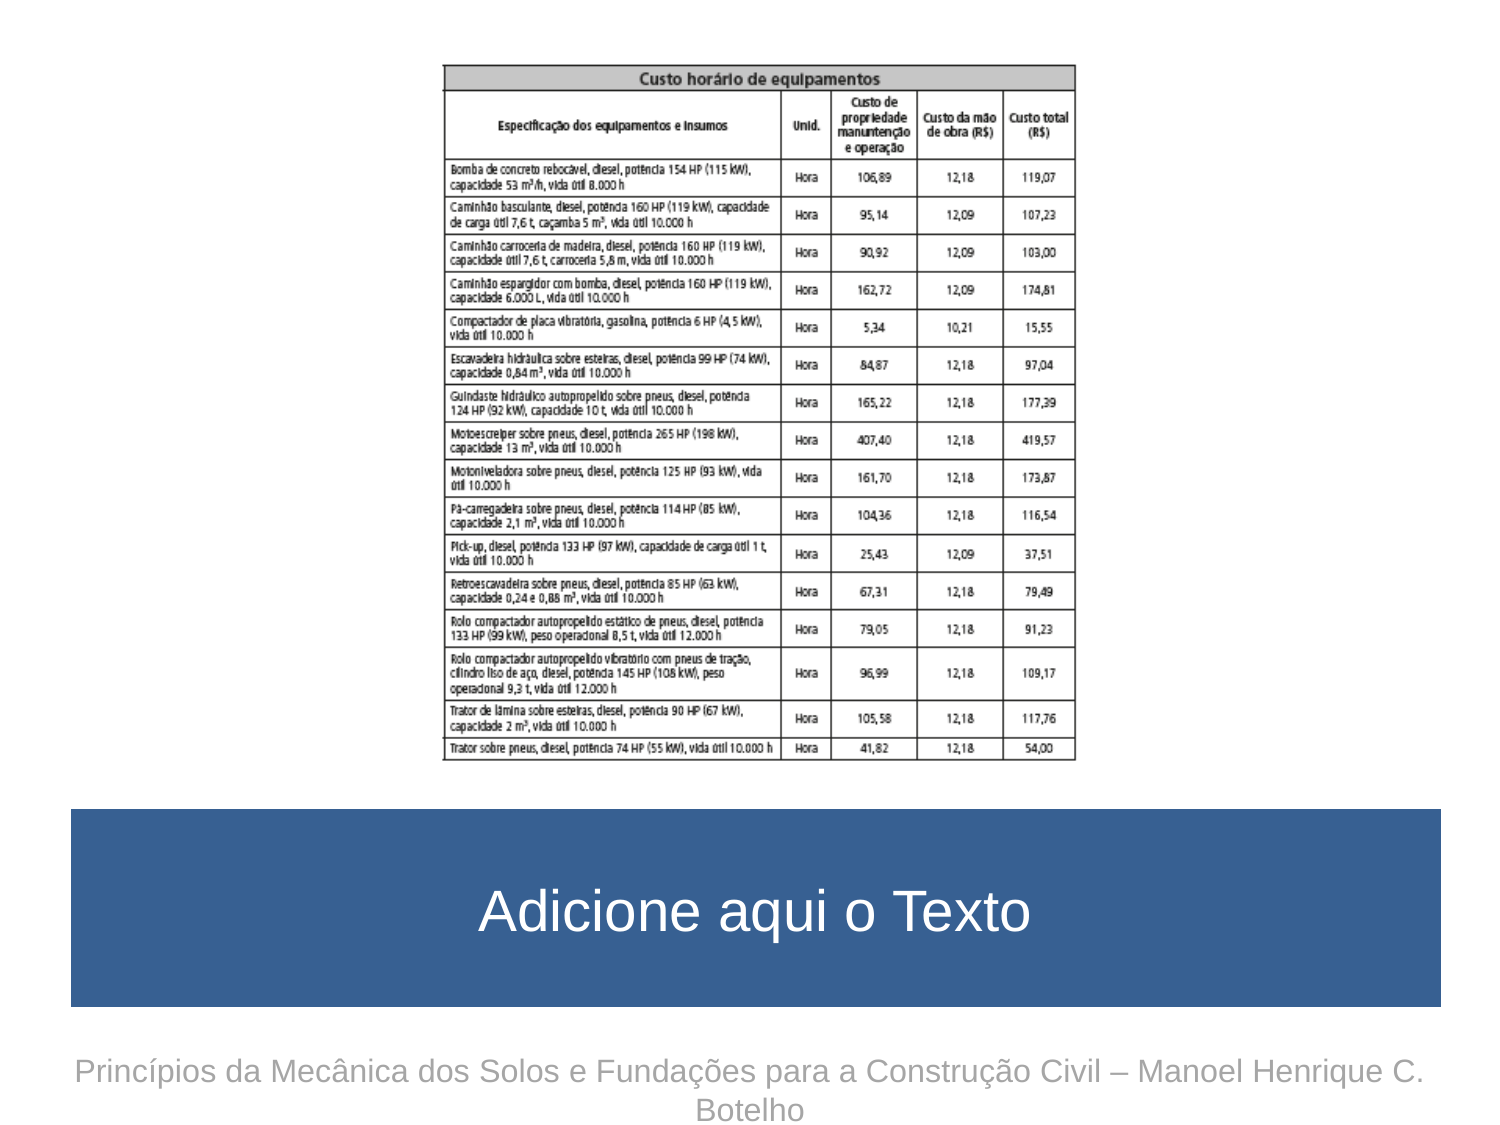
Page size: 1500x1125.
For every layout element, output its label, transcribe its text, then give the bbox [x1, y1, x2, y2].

picture [427, 54, 1085, 765]
footer Princípios da Mecânica dos Solos e Fundações para a Construção Civil – Manoel Henrique C. Botelho [0, 1042, 1500, 1103]
text_box Adicione aqui o Texto [70, 808, 1442, 1008]
